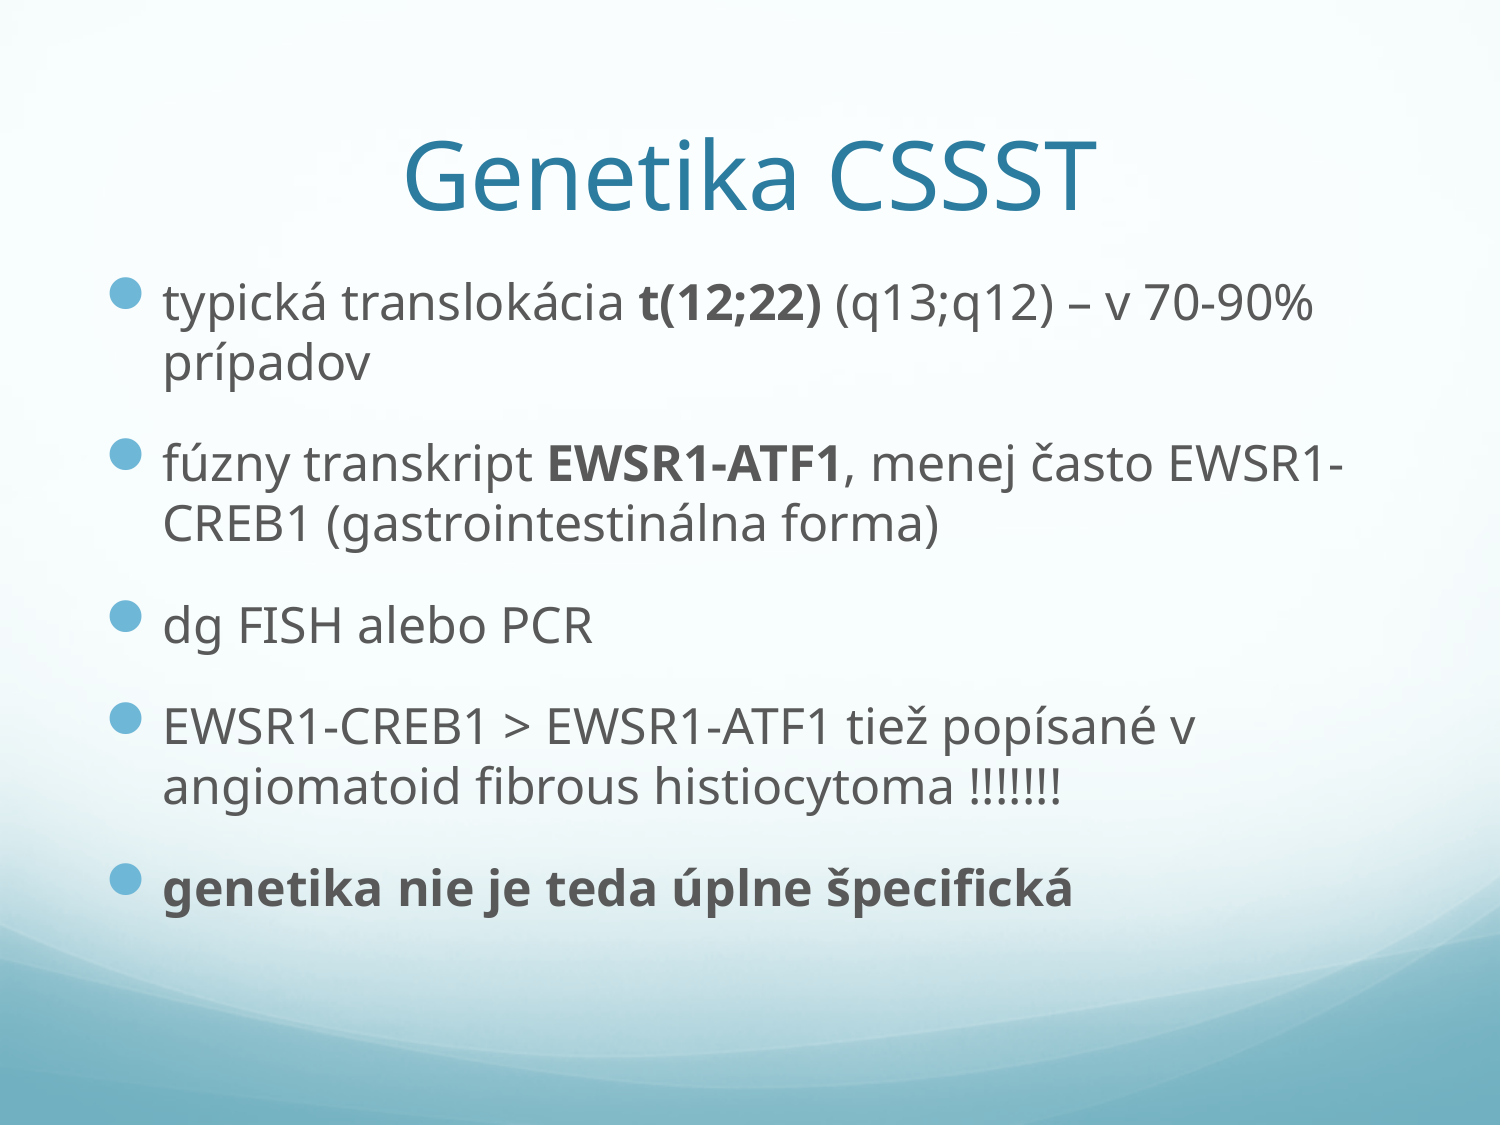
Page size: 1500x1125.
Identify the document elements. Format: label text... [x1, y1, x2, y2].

title Genetika CSSST [90, 17, 1410, 237]
list typická translokácia t(12;22) (q13;q12) – v 70-90% prípadov fúzny transkript EWSR1-ATF1, menej často EWSR1-CREB1 (gastrointestinálna forma) dg FISH alebo PCR EWSR1-CREB1 > EWSR1-ATF1 tiež popísané v angiomatoid fibrous histiocytoma !!!!!!! genetika nie je teda úplne špecifická [90, 262, 1410, 975]
